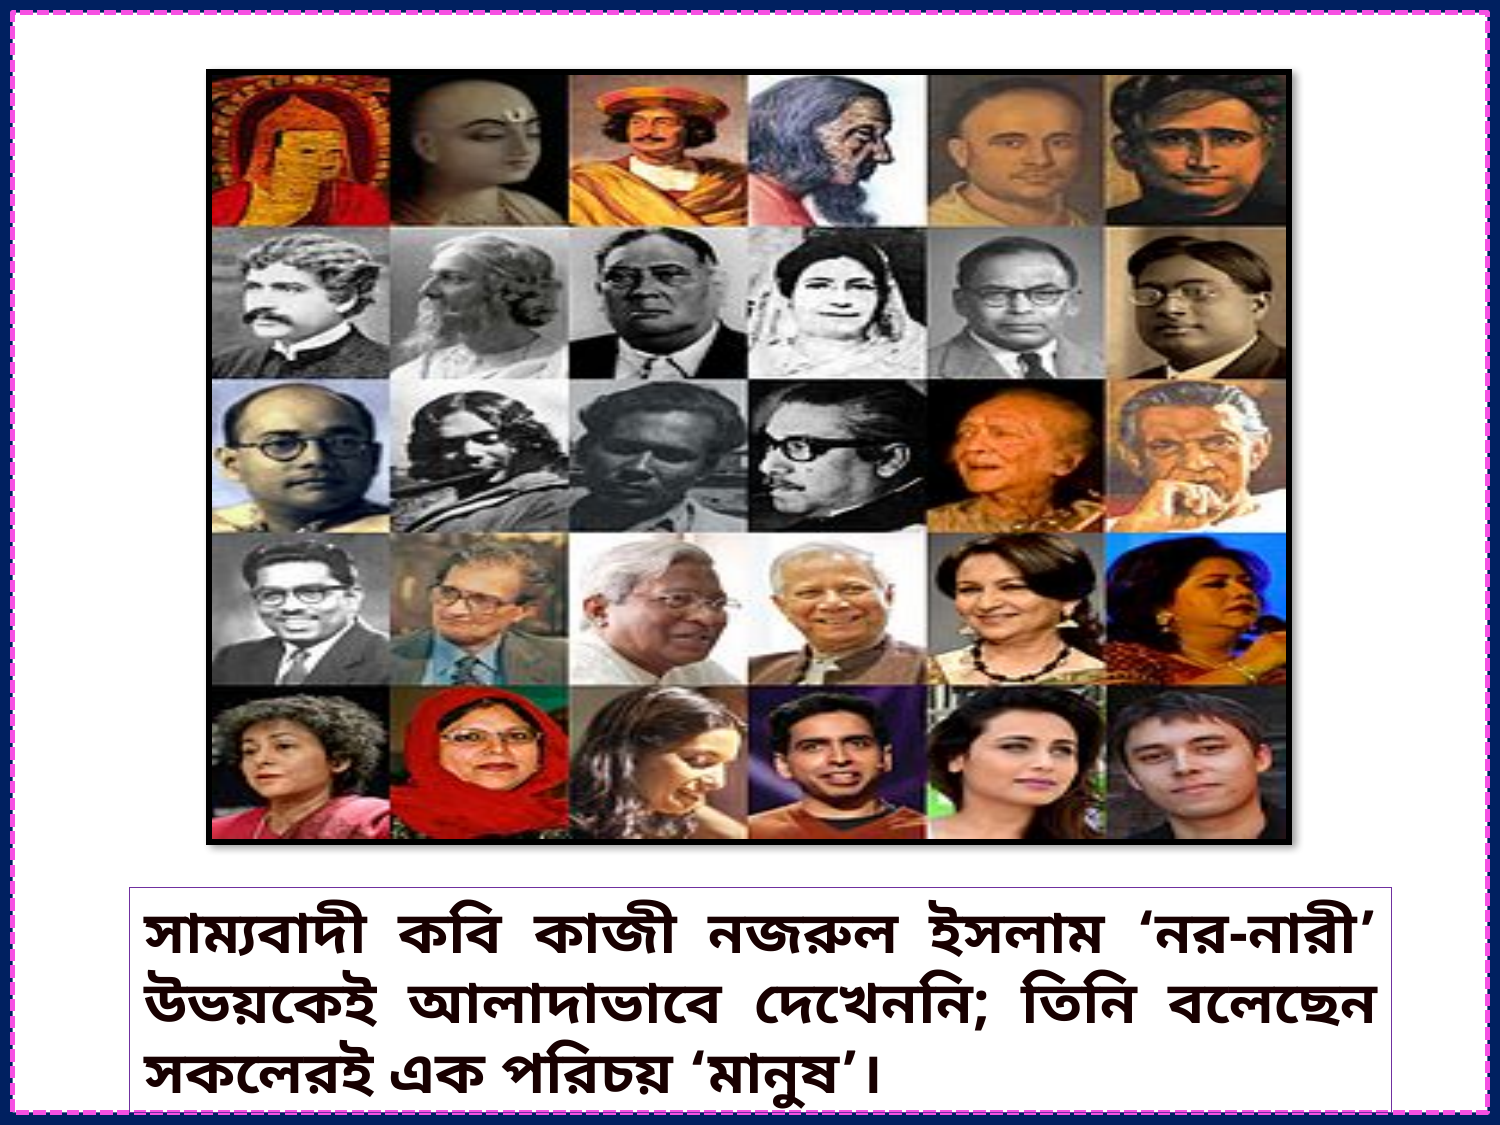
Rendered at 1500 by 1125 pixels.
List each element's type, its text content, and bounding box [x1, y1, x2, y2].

picture [212, 74, 1287, 839]
text_box সাম্যবাদী কবি কাজী নজরুল ইসলাম ‘নর-নারী’ উভয়কেই আলাদাভাবে দেখেননি; তিনি বলেছেন সকলেরই এক পরিচয় ‘মানুষ’। [129, 887, 1392, 1113]
